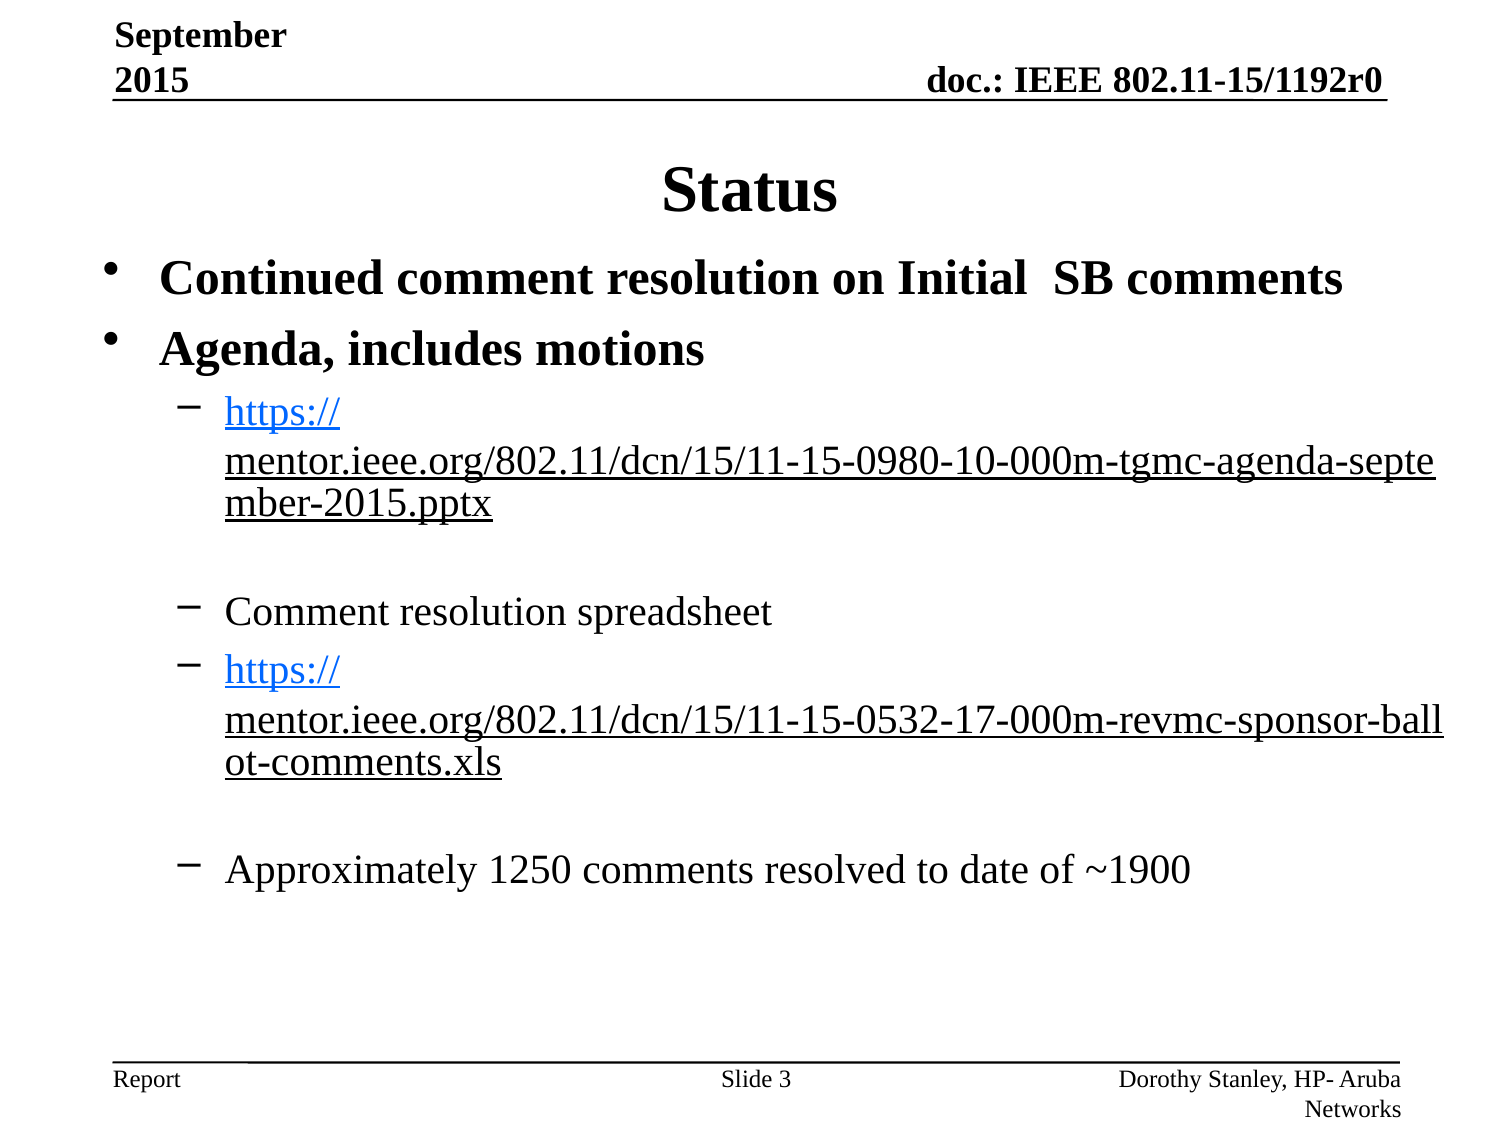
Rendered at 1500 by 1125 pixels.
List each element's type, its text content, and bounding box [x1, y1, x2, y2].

footer Dorothy Stanley, HP- Aruba Networks [1062, 1061, 1402, 1093]
title Status [112, 137, 1388, 237]
list Continued comment resolution on Initial SB comments Agenda, includes motions https://mentor.ieee.org/802.11/dcn/15/11-15-0980-10-000m-tgmc-agenda-september-2015.pptx Comment resolution spreadsheet https://mentor.ieee.org/802.11/dcn/15/11-15-0532-17-000m-revmc-sponsor-ballot-comments.xls Approximately 1250 comments resolved to date of ~1900 [87, 237, 1463, 1013]
slide_number Slide 3 [712, 1061, 800, 1093]
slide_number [114, 54, 299, 101]
